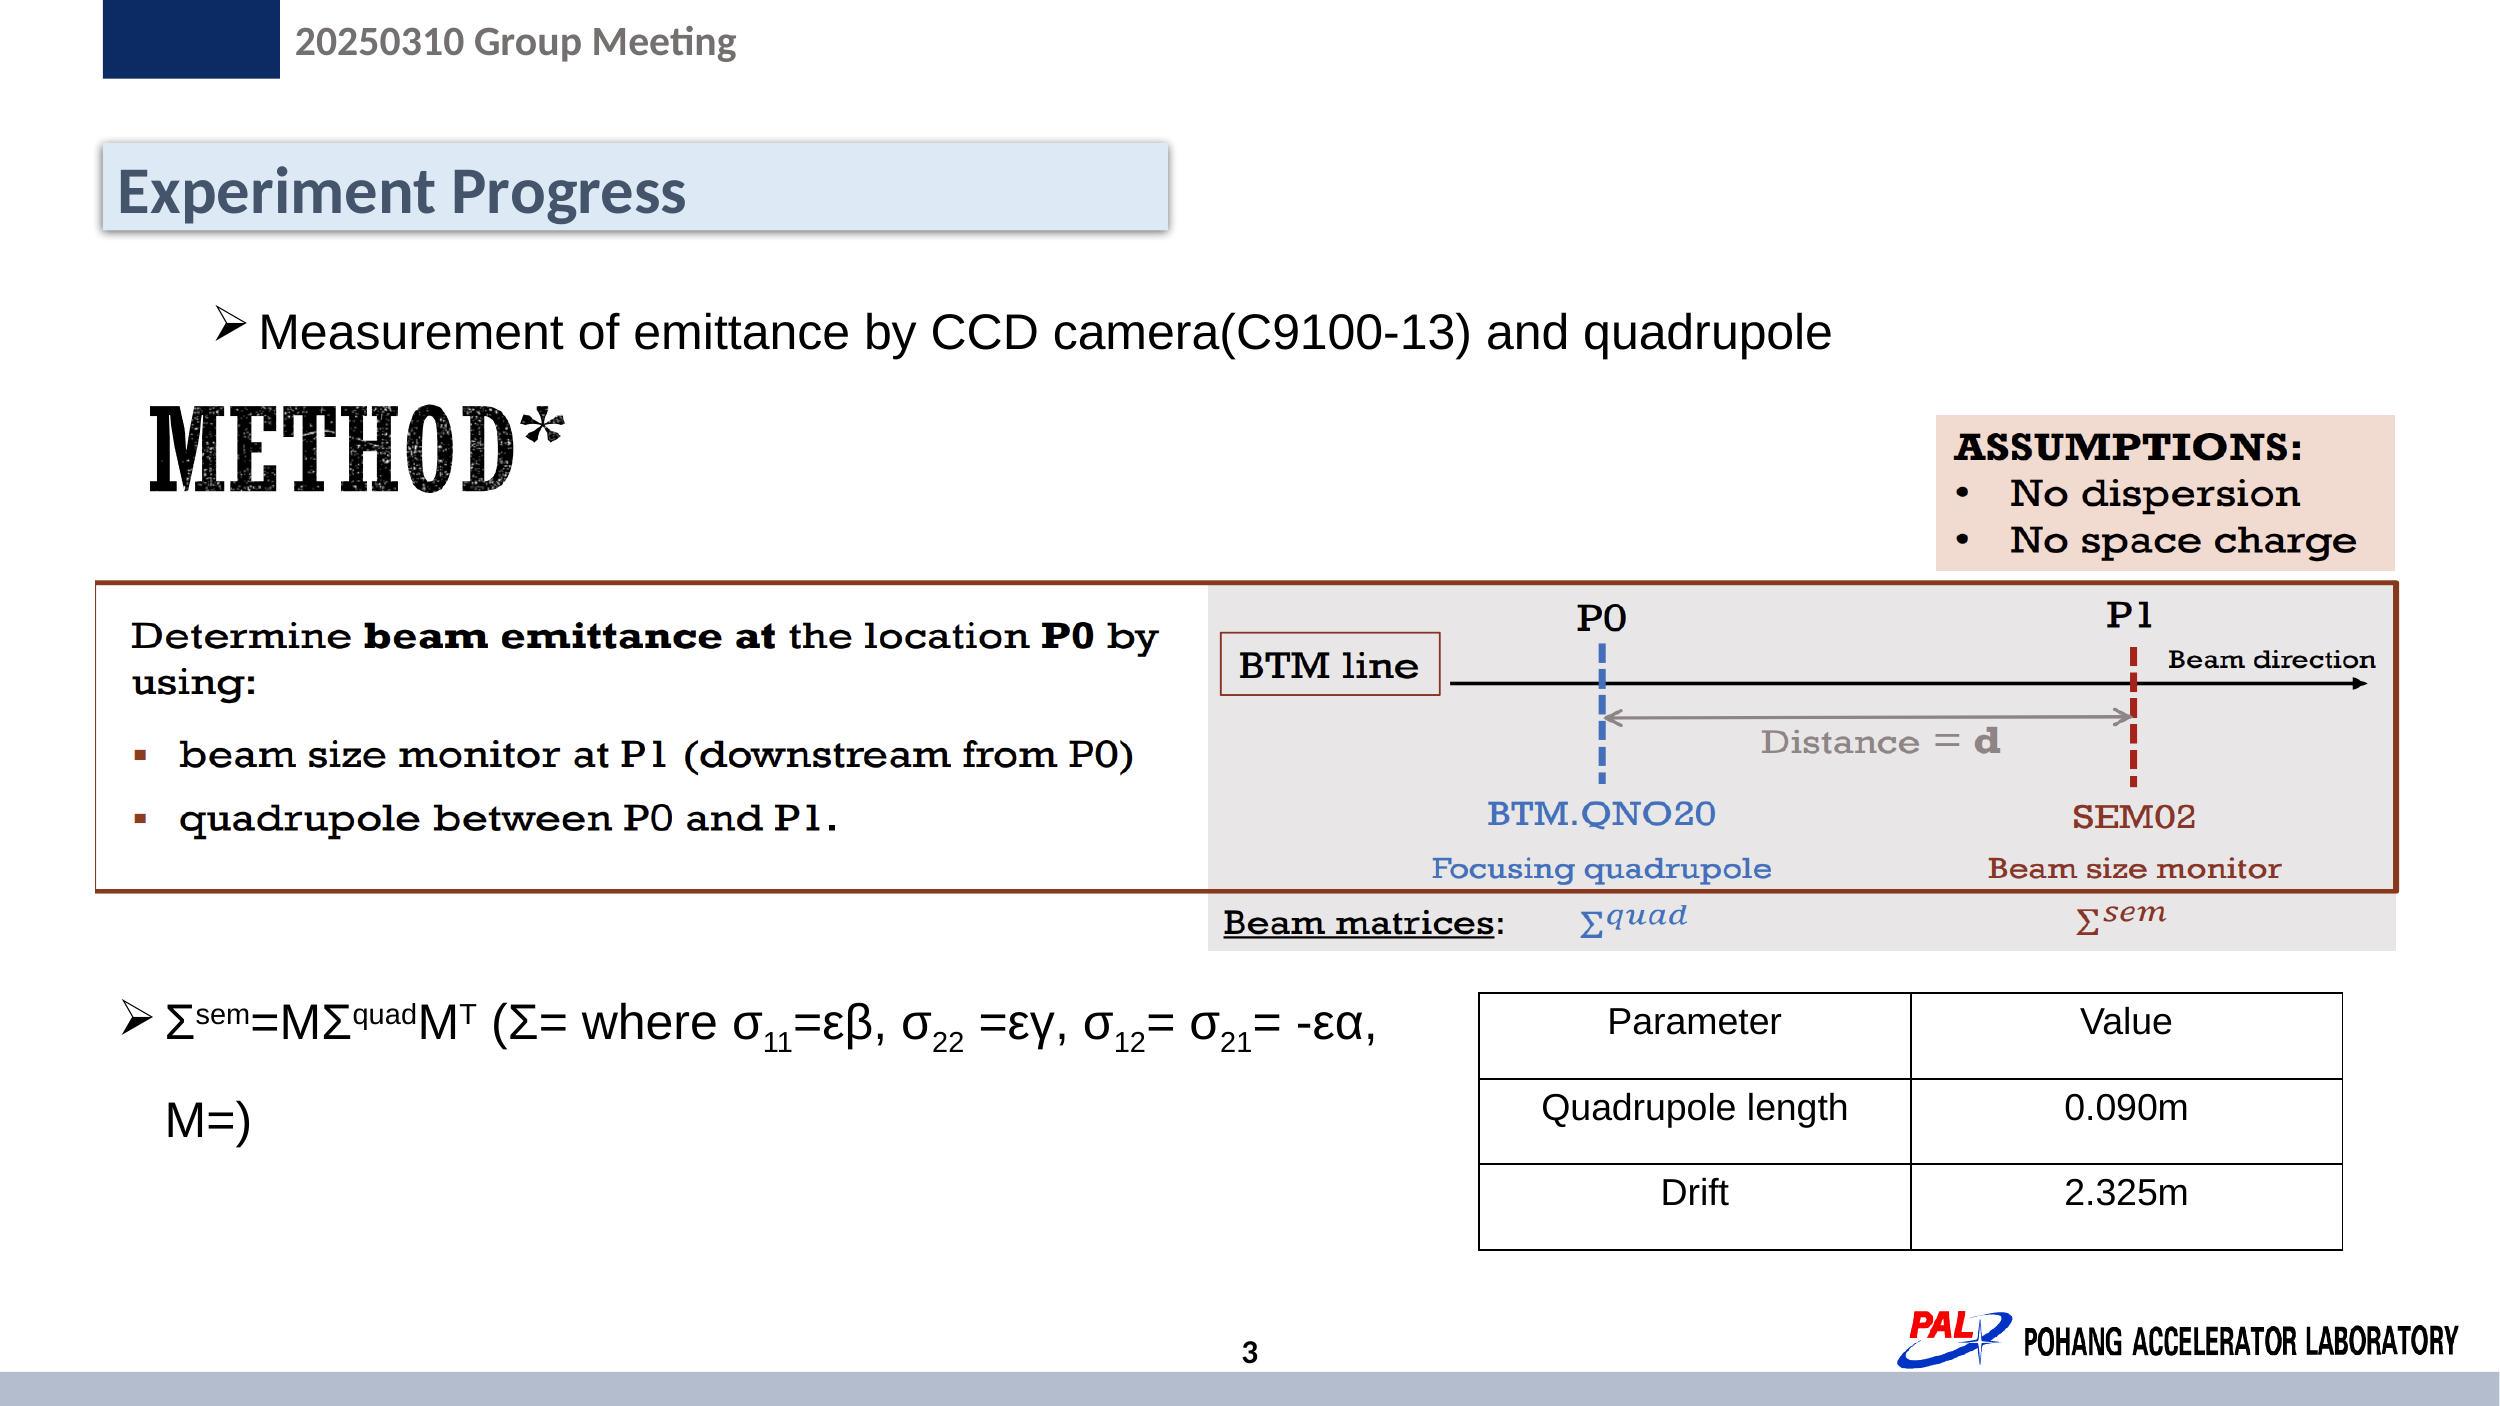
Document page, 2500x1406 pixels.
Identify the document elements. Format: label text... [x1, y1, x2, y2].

table_cell Quadrupole length [1480, 1080, 1910, 1163]
table_cell 0.090m [1912, 1080, 2342, 1163]
table_header Parameter [1480, 994, 1910, 1078]
table_header Value [1912, 994, 2342, 1078]
table_cell 2.325m [1912, 1165, 2342, 1249]
text_box Experiment Progress [102, 142, 1168, 231]
table_cell Drift [1480, 1165, 1910, 1249]
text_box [0, 1311, 2500, 1406]
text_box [102, 0, 1388, 79]
picture [95, 386, 2405, 964]
text_box Measurement of emittance by CCD camera(C9100-13) and quadrupole [196, 261, 2309, 367]
